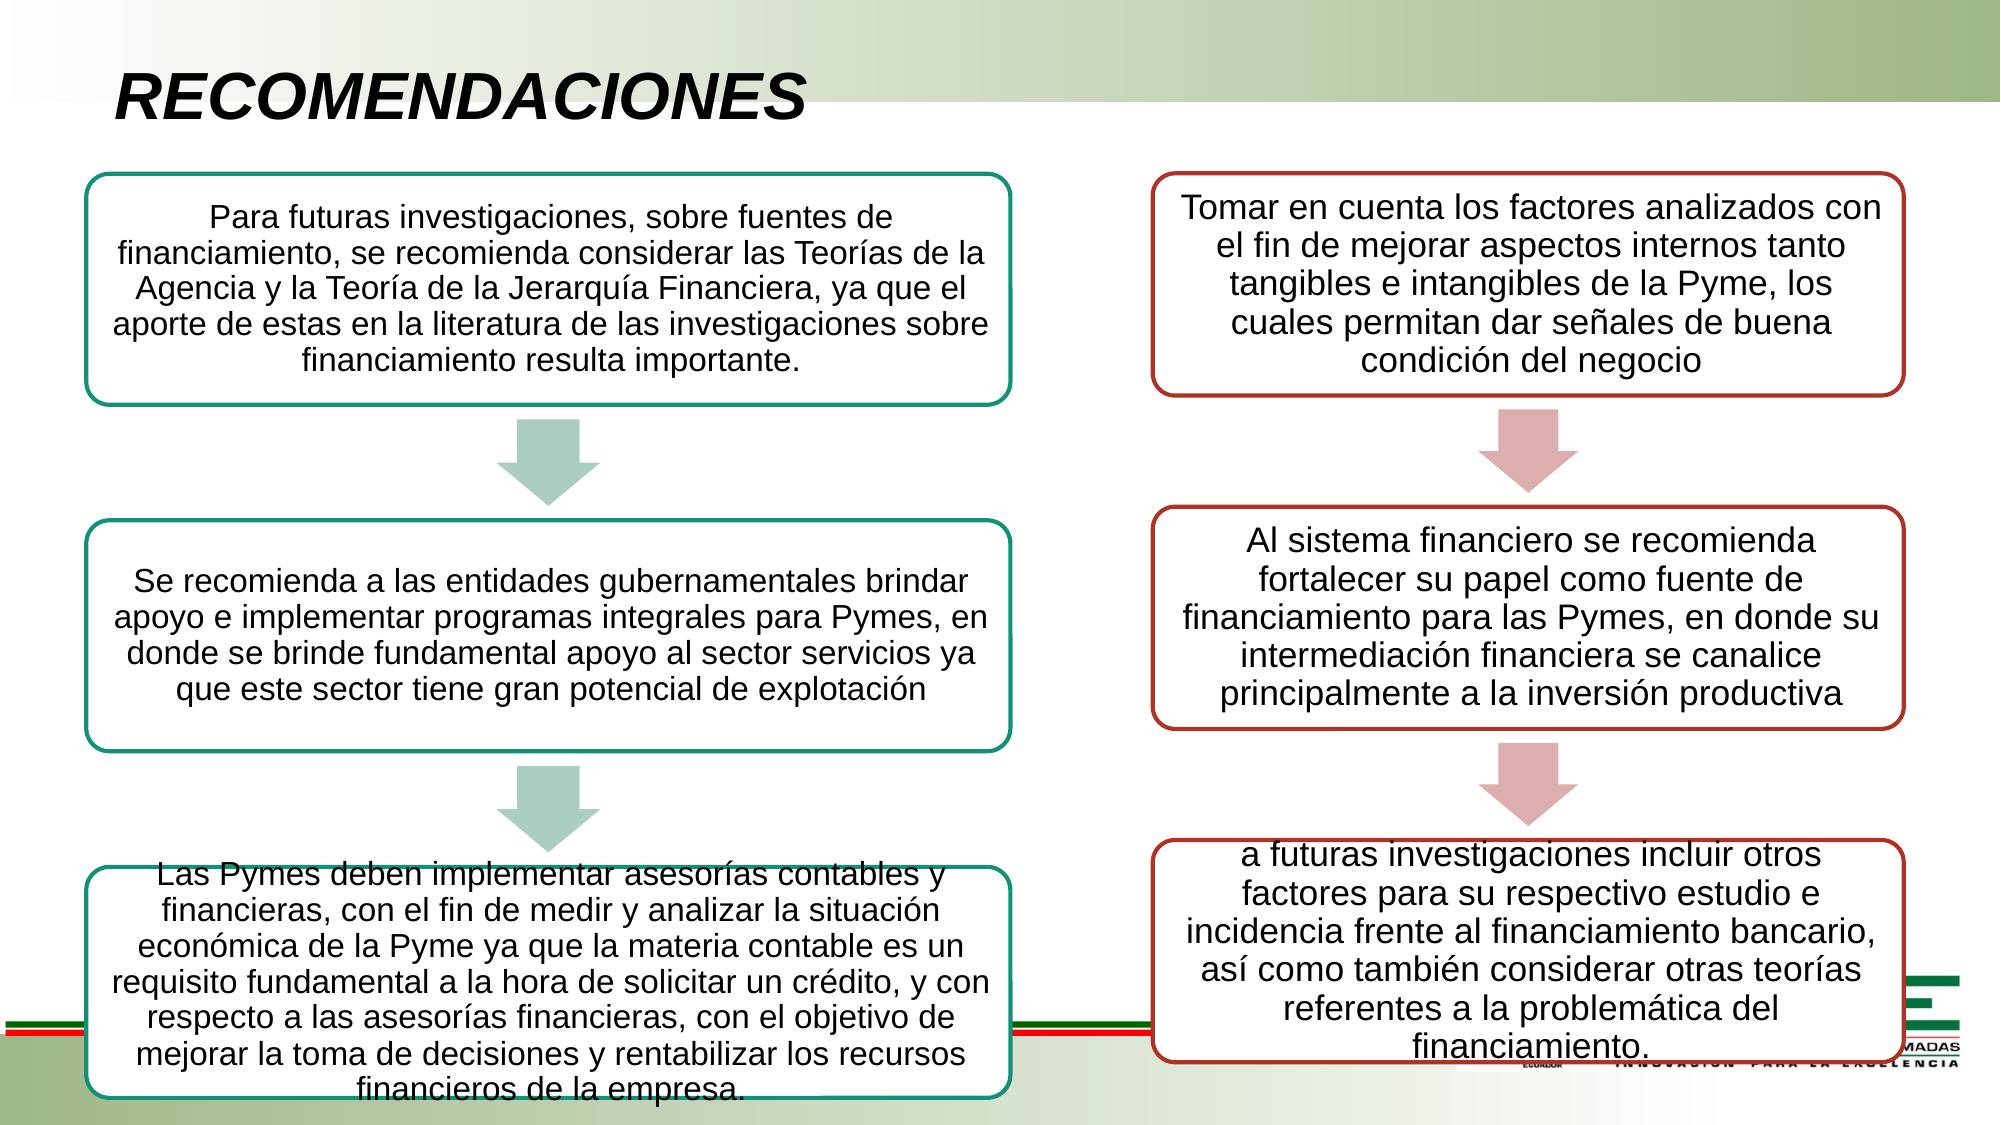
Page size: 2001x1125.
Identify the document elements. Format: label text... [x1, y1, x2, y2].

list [19, 173, 1077, 1099]
title RECOMENDACIONES [99, 45, 1900, 128]
picture [1456, 968, 1994, 1072]
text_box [1076, 173, 1981, 1063]
